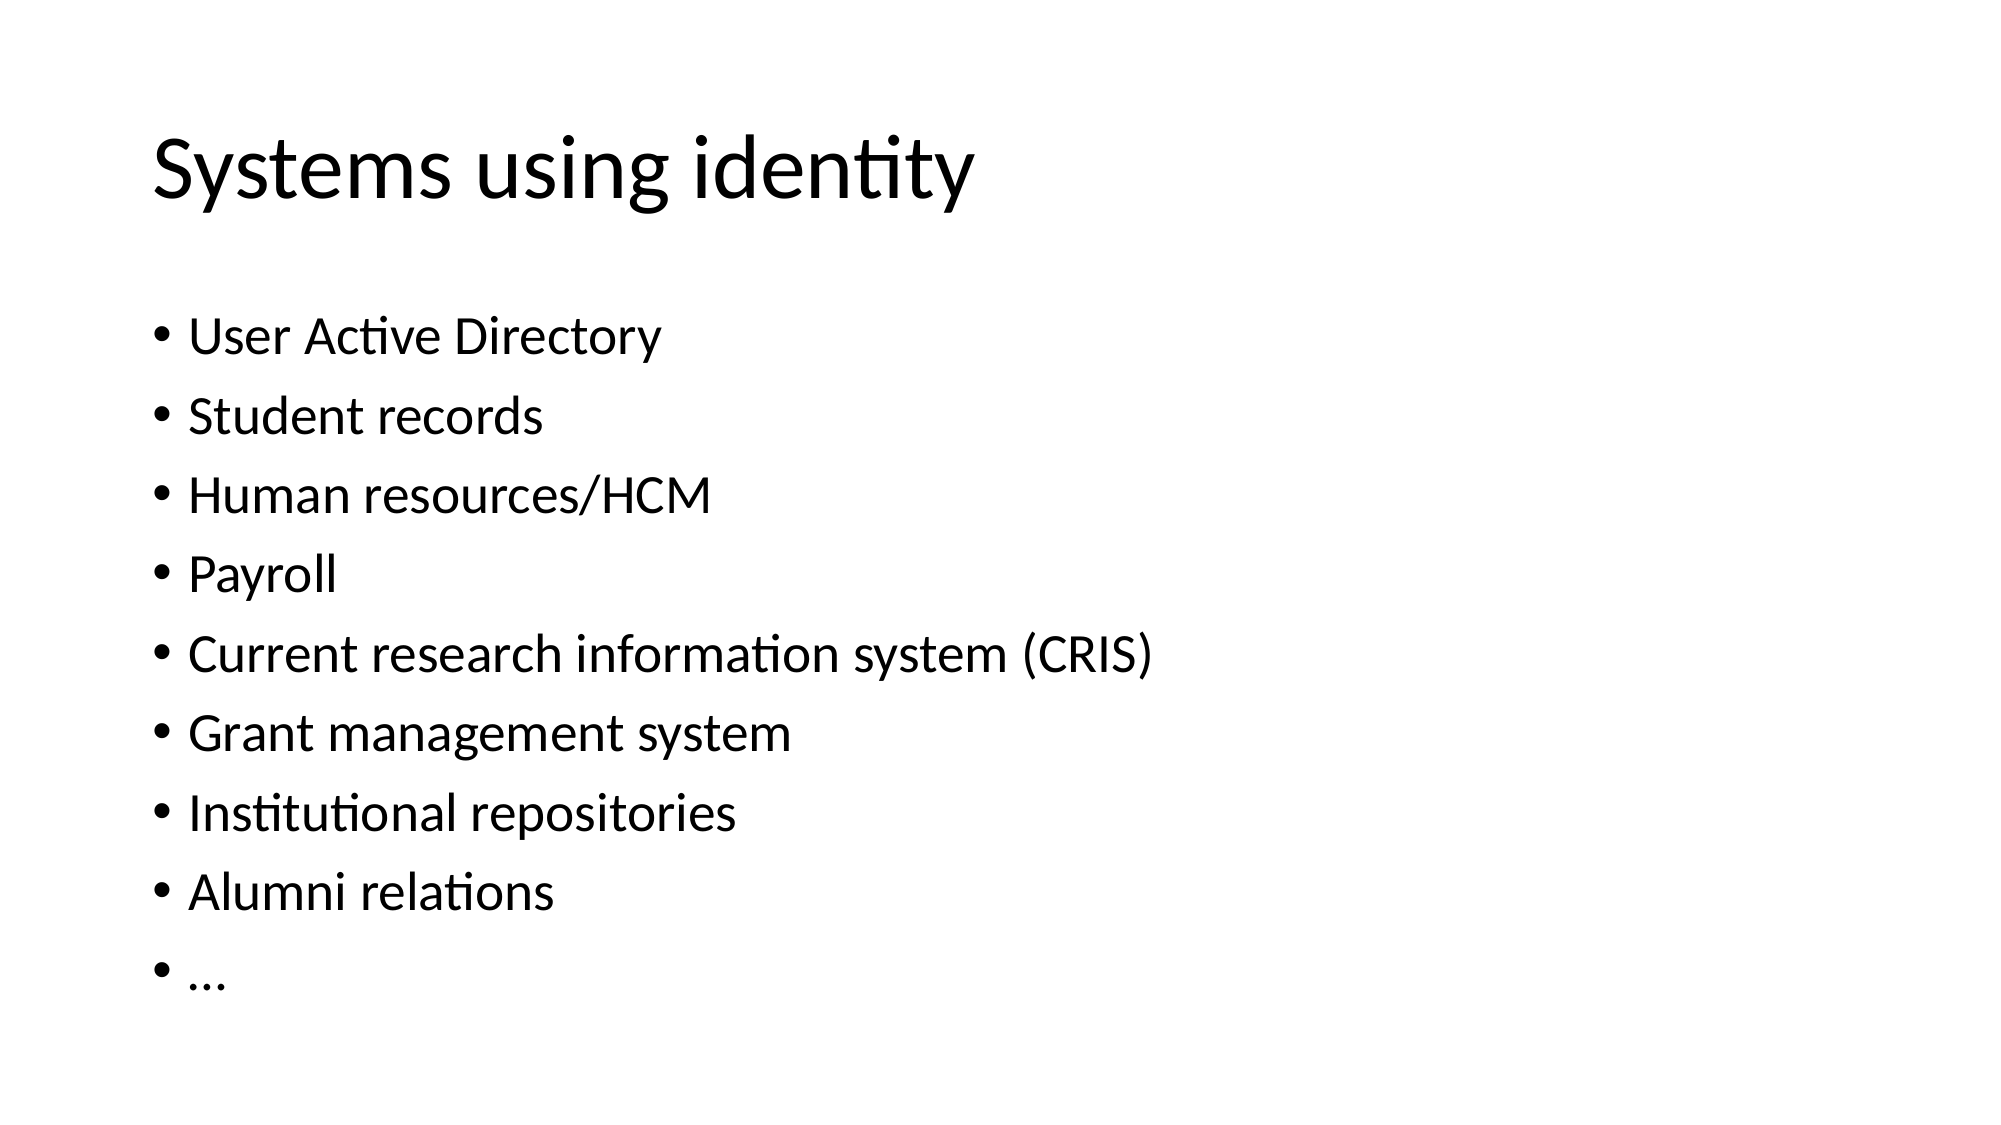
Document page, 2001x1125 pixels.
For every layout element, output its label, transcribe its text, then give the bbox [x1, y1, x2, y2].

title Systems using identity [137, 59, 1863, 278]
list User Active Directory Student records Human resources/HCM Payroll Current research information system (CRIS) Grant management system Institutional repositories Alumni relations … [137, 299, 1863, 1014]
